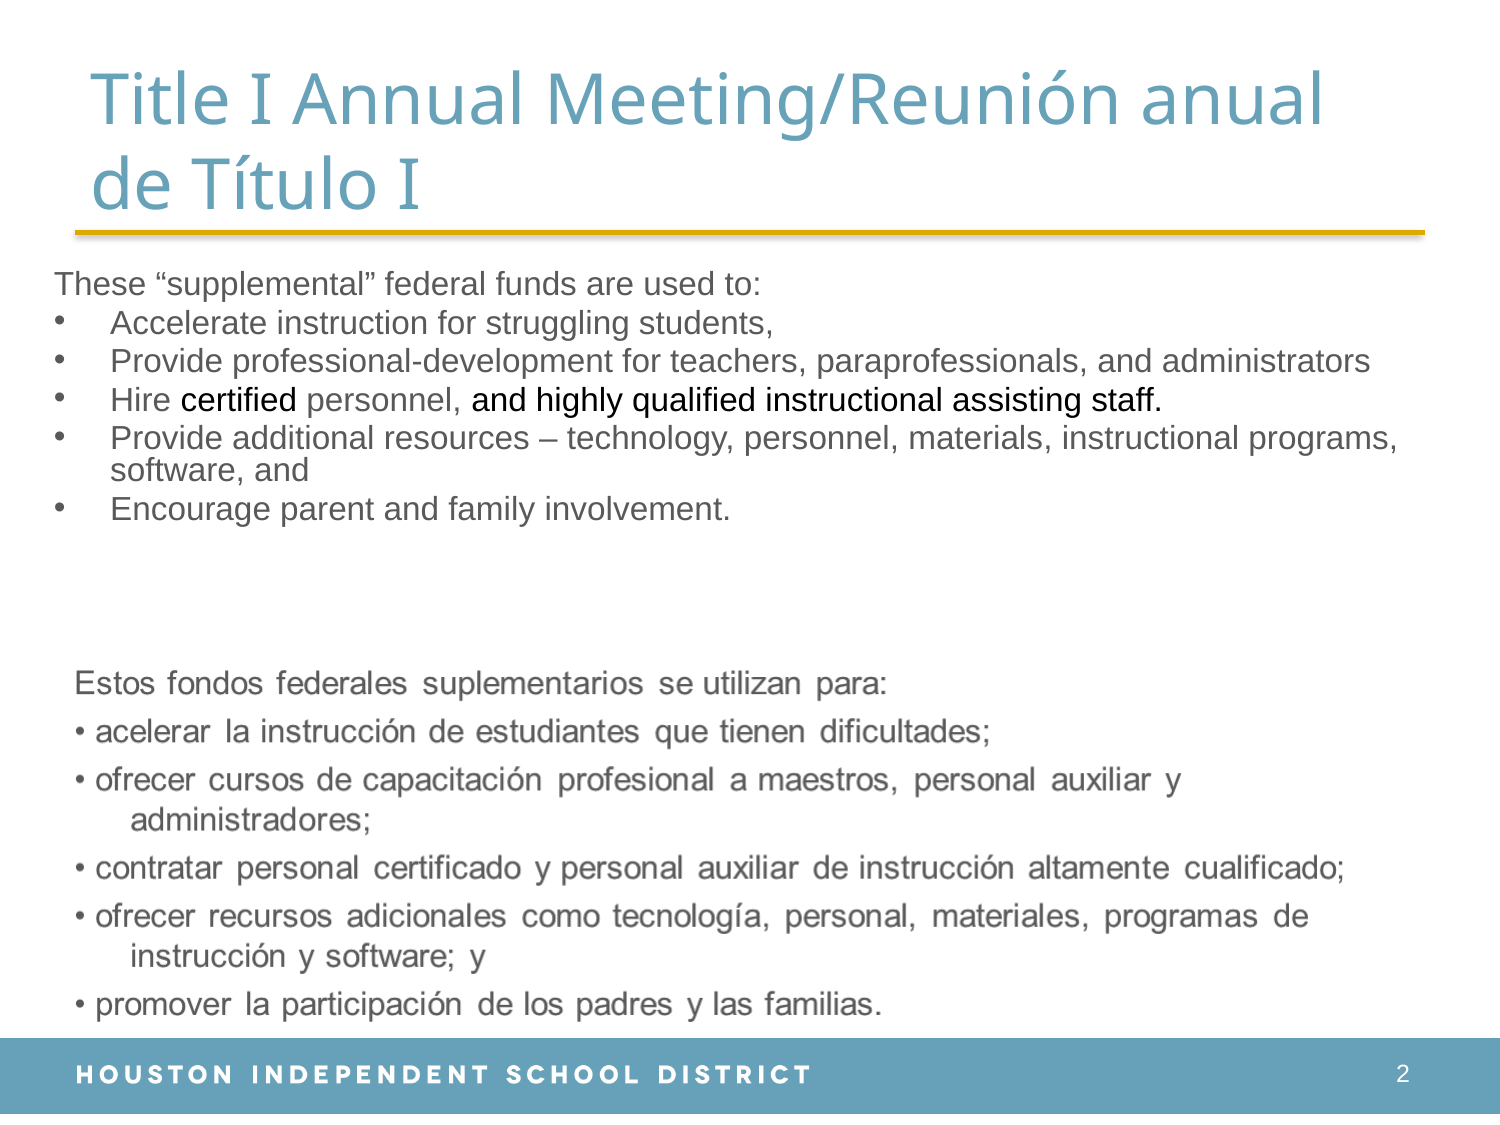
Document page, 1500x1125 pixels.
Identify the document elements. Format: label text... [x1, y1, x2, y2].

slide_number 2 [1074, 1042, 1425, 1103]
picture [0, 652, 1500, 1114]
list These “supplemental” federal funds are used to: Accelerate instruction for struggling students, Provide professional-development for teachers, paraprofessionals, and administrators Hire certified personnel, and highly qualified instructional assisting staff. Provide additional resources – technology, personnel, materials, instructional programs, software, and Encourage parent and family involvement. [38, 262, 1478, 593]
title Title I Annual Meeting/Reunión anual de Título I [75, 45, 1425, 233]
